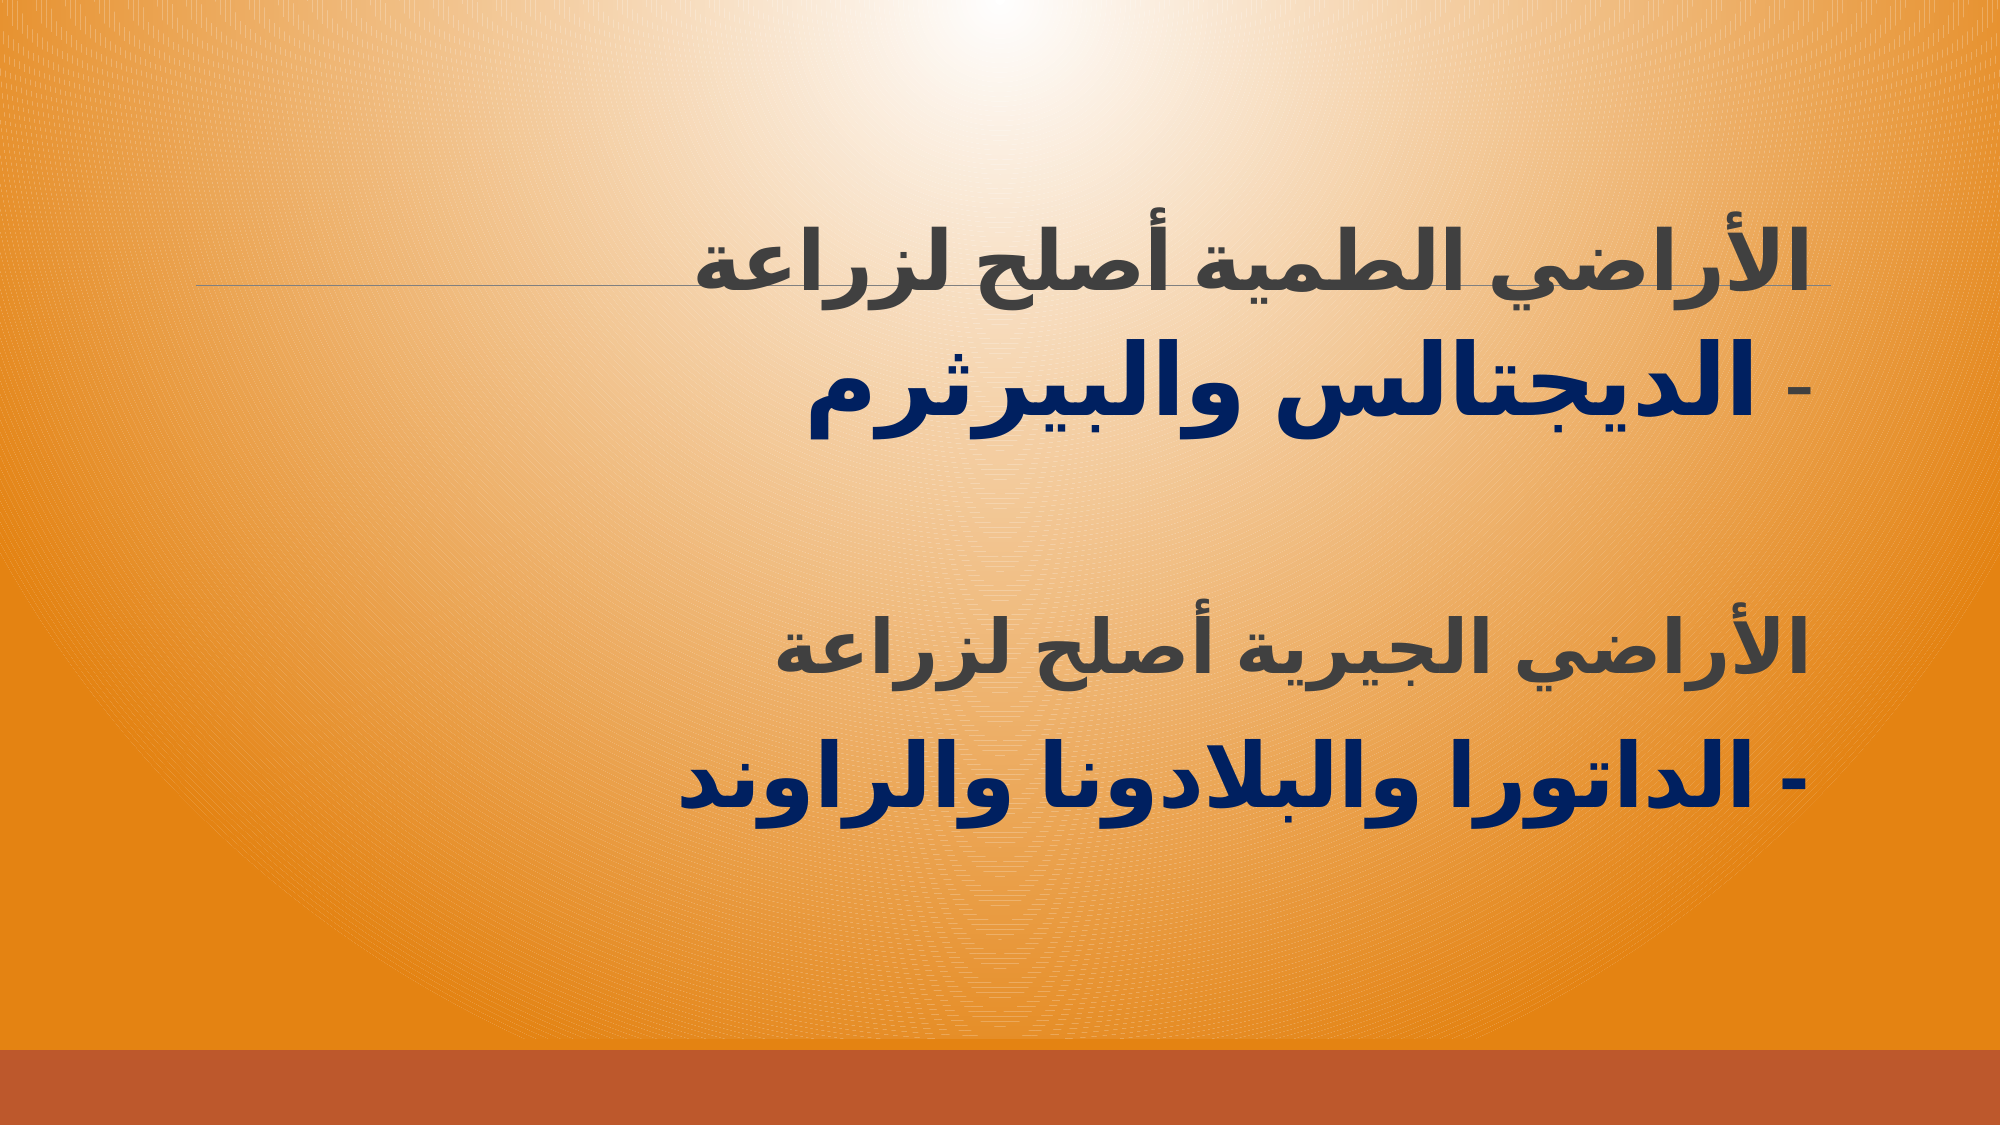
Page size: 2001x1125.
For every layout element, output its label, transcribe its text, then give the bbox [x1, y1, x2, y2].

list الأراضي الجيرية أصلح لزراعة - الداتورا والبلادونا والراوند [180, 584, 1830, 963]
title الأراضي الطمية أصلح لزراعة - الديجتالس والبيرثرم [180, 184, 1830, 554]
